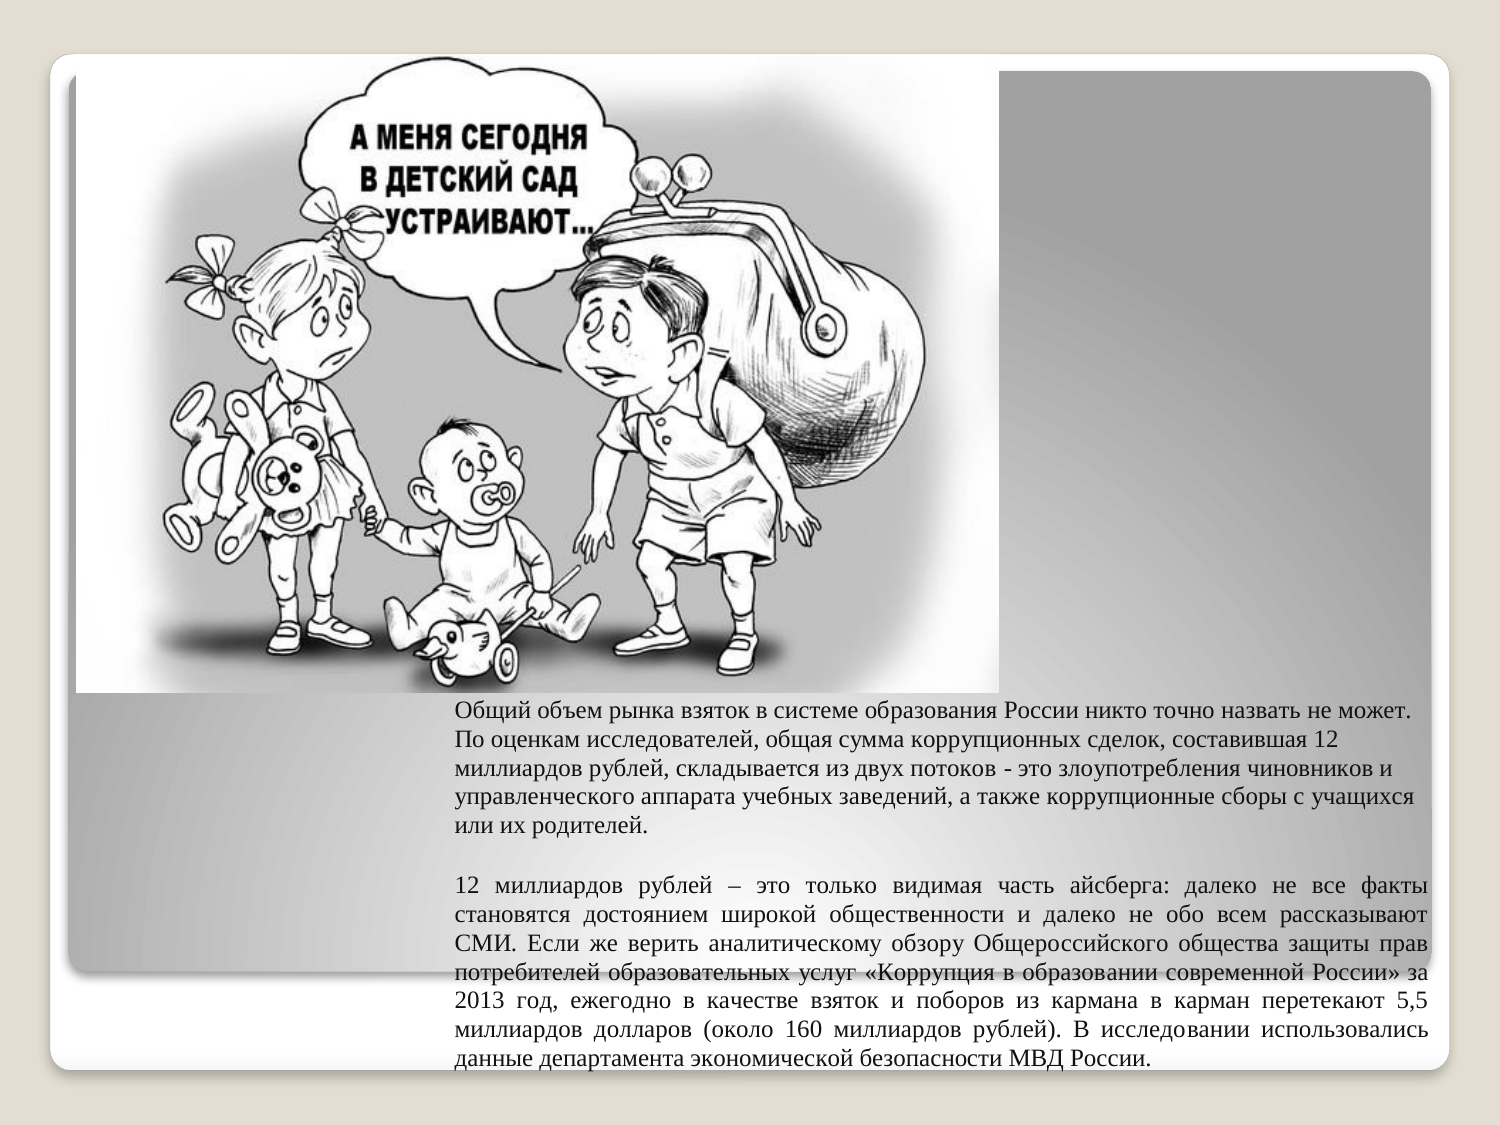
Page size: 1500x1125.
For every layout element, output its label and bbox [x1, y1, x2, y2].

picture [76, 54, 999, 693]
picture [454, 696, 1430, 1105]
